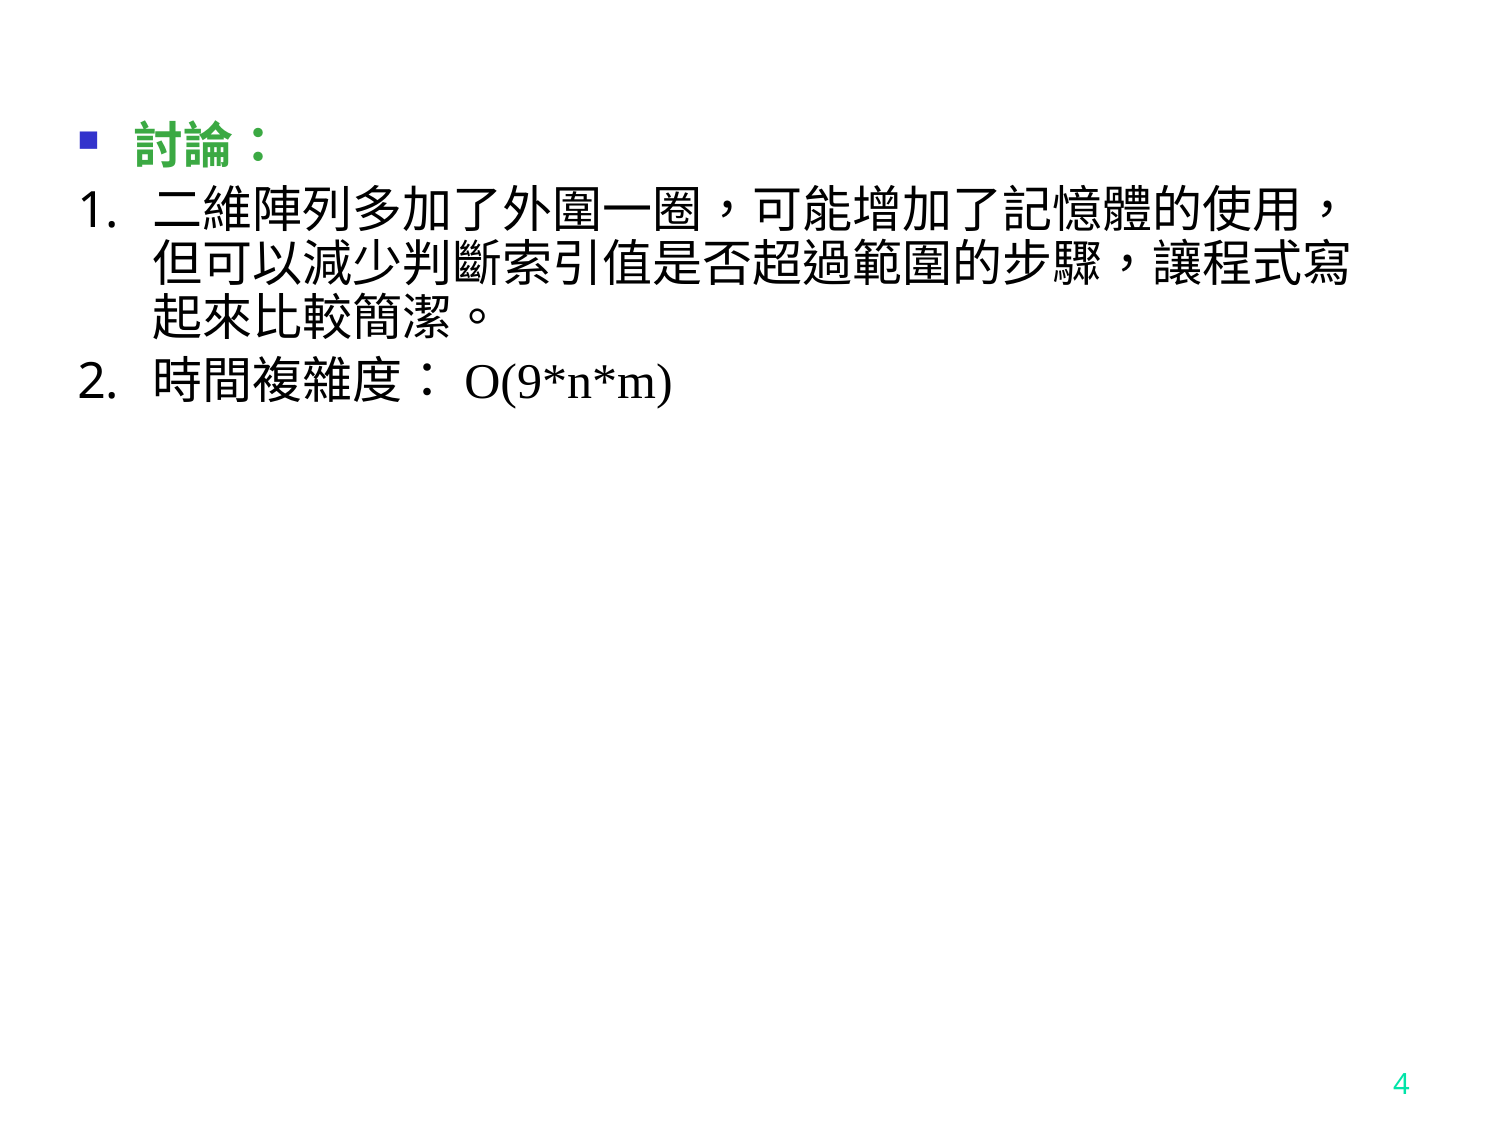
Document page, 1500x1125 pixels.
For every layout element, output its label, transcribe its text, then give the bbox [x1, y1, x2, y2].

slide_number 4 [1112, 1037, 1426, 1113]
list 討論： 二維陣列多加了外圍一圈，可能增加了記憶體的使用，但可以減少判斷索引值是否超過範圍的步驟，讓程式寫起來比較簡潔。 時間複雜度：O(9*n*m) [62, 112, 1388, 1035]
